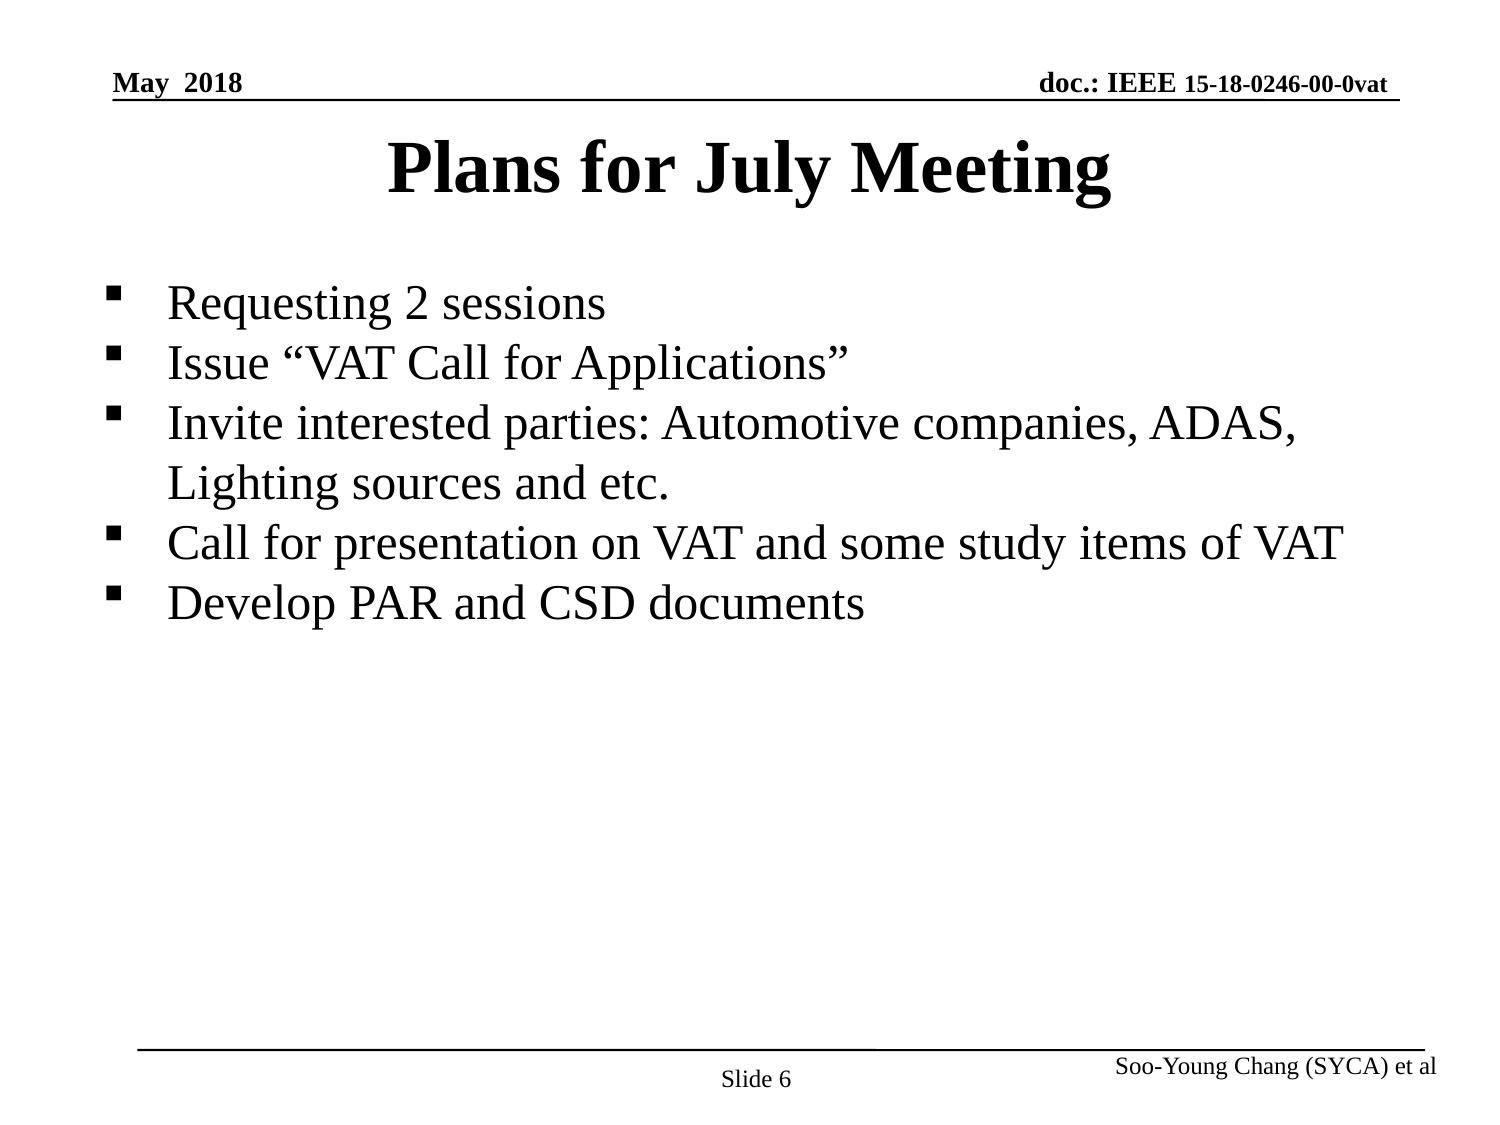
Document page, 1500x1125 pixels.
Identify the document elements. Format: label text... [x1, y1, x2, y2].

text_box Requesting 2 sessions Issue “VAT Call for Applications” Invite interested parties: Automotive companies, ADAS, Lighting sources and etc. Call for presentation on VAT and some study items of VAT Develop PAR and CSD documents [87, 262, 1450, 638]
title Plans for July Meeting [112, 99, 1388, 226]
slide_number Slide 6 [712, 1061, 800, 1093]
